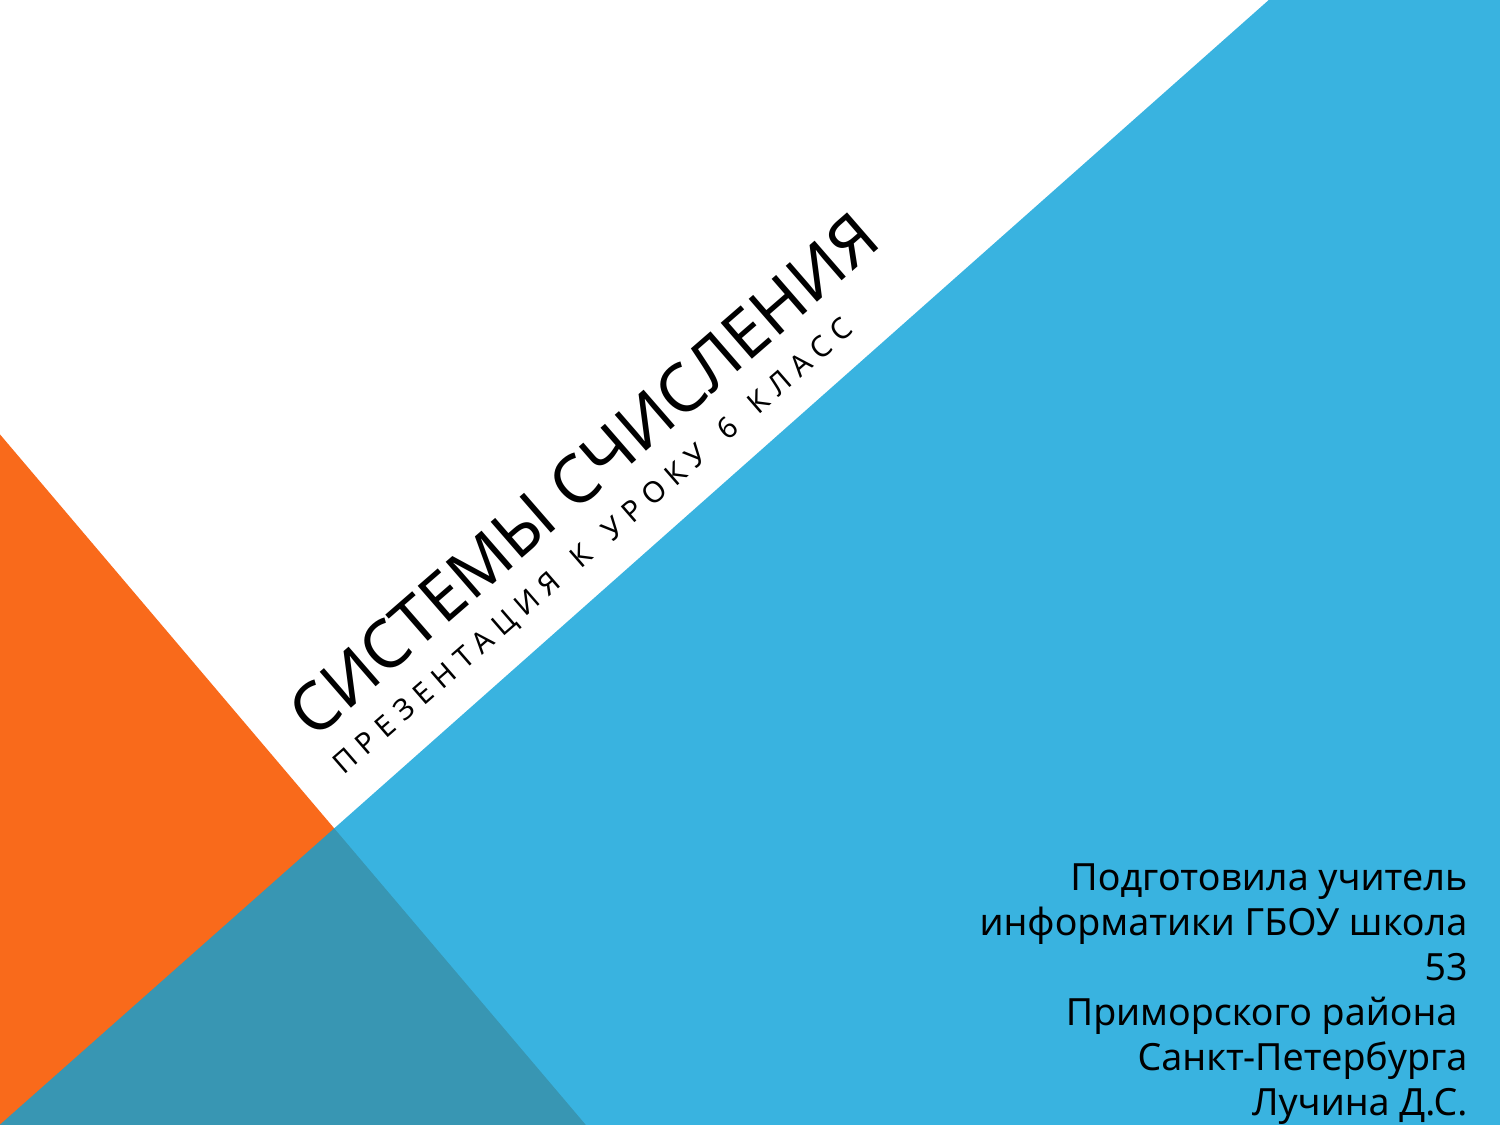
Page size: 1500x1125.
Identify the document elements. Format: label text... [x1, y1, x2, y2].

title Системы счисления [182, 4, 1012, 761]
subtitle Презентация к уроку 6 класс [312, 61, 1154, 804]
text_box Подготовила учитель информатики ГБОУ школа 53 Приморского района Санкт-Петербурга Лучина Д.С. [962, 845, 1483, 1125]
